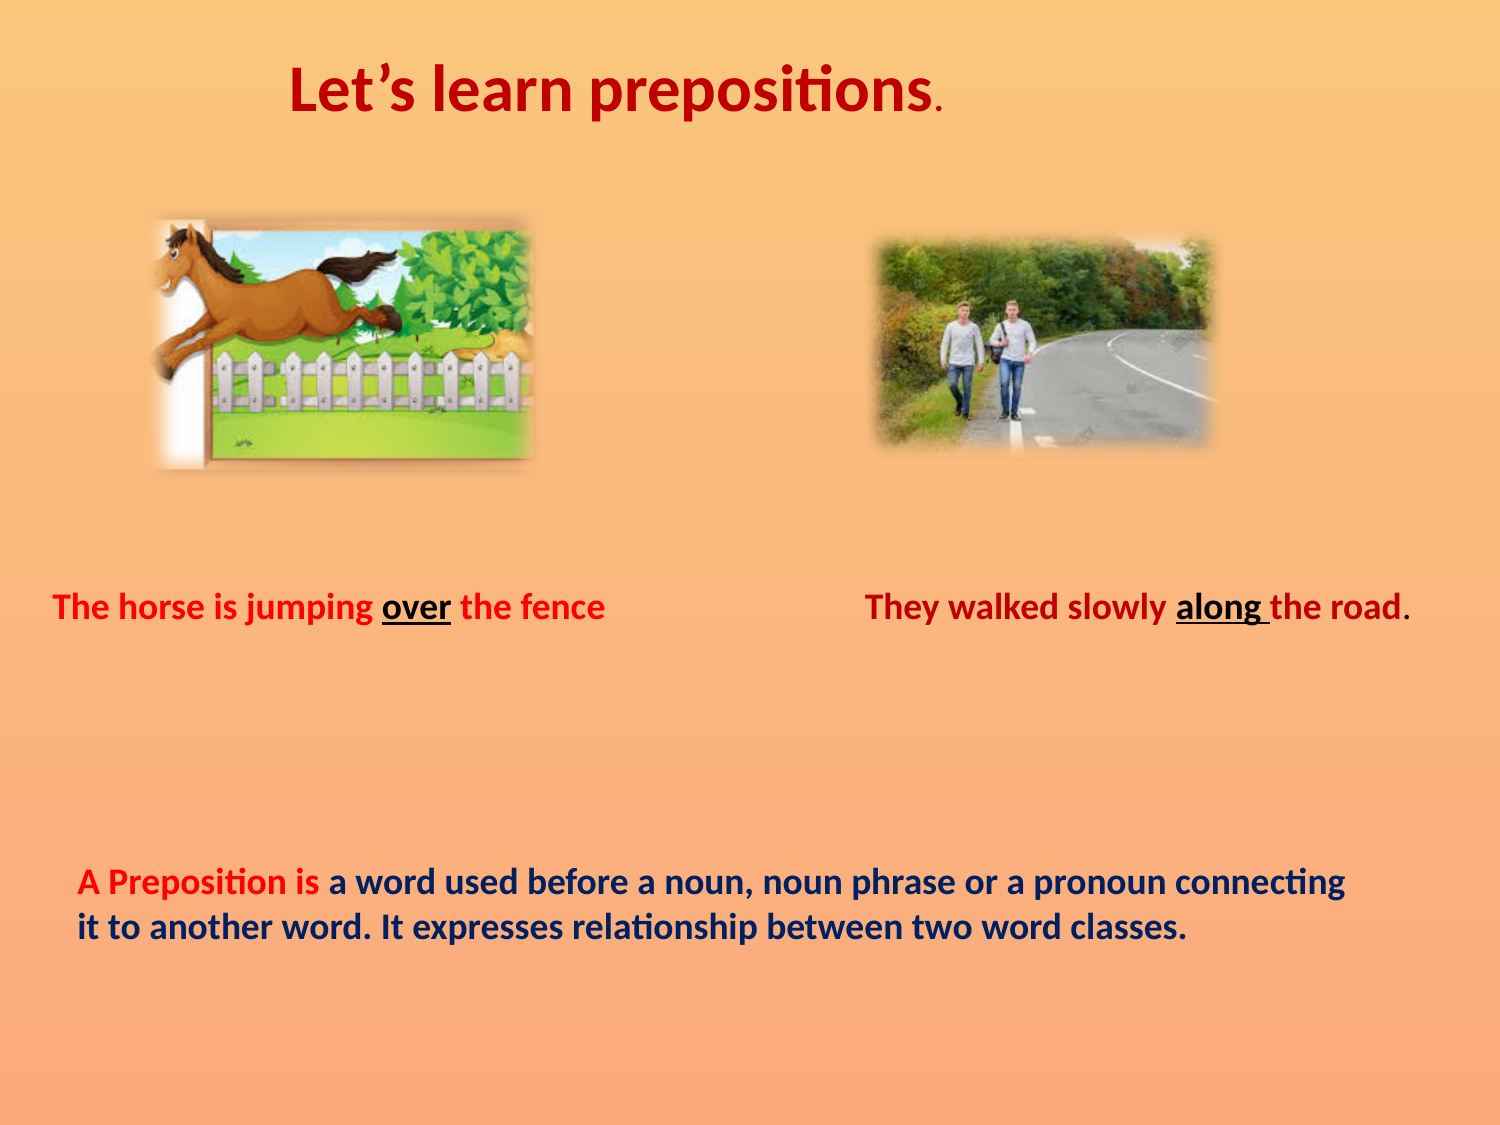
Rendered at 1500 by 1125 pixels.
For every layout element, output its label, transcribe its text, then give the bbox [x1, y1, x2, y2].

picture [145, 205, 543, 483]
text_box Let’s learn prepositions. [274, 37, 963, 133]
text_box The horse is jumping over the fence [37, 574, 650, 635]
text_box A Preposition is a word used before a noun, noun phrase or a pronoun connecting it to another word. It expresses relationship between two word classes. [62, 849, 1363, 955]
picture [862, 225, 1226, 462]
text_box They walked slowly along the road. [850, 574, 1438, 635]
